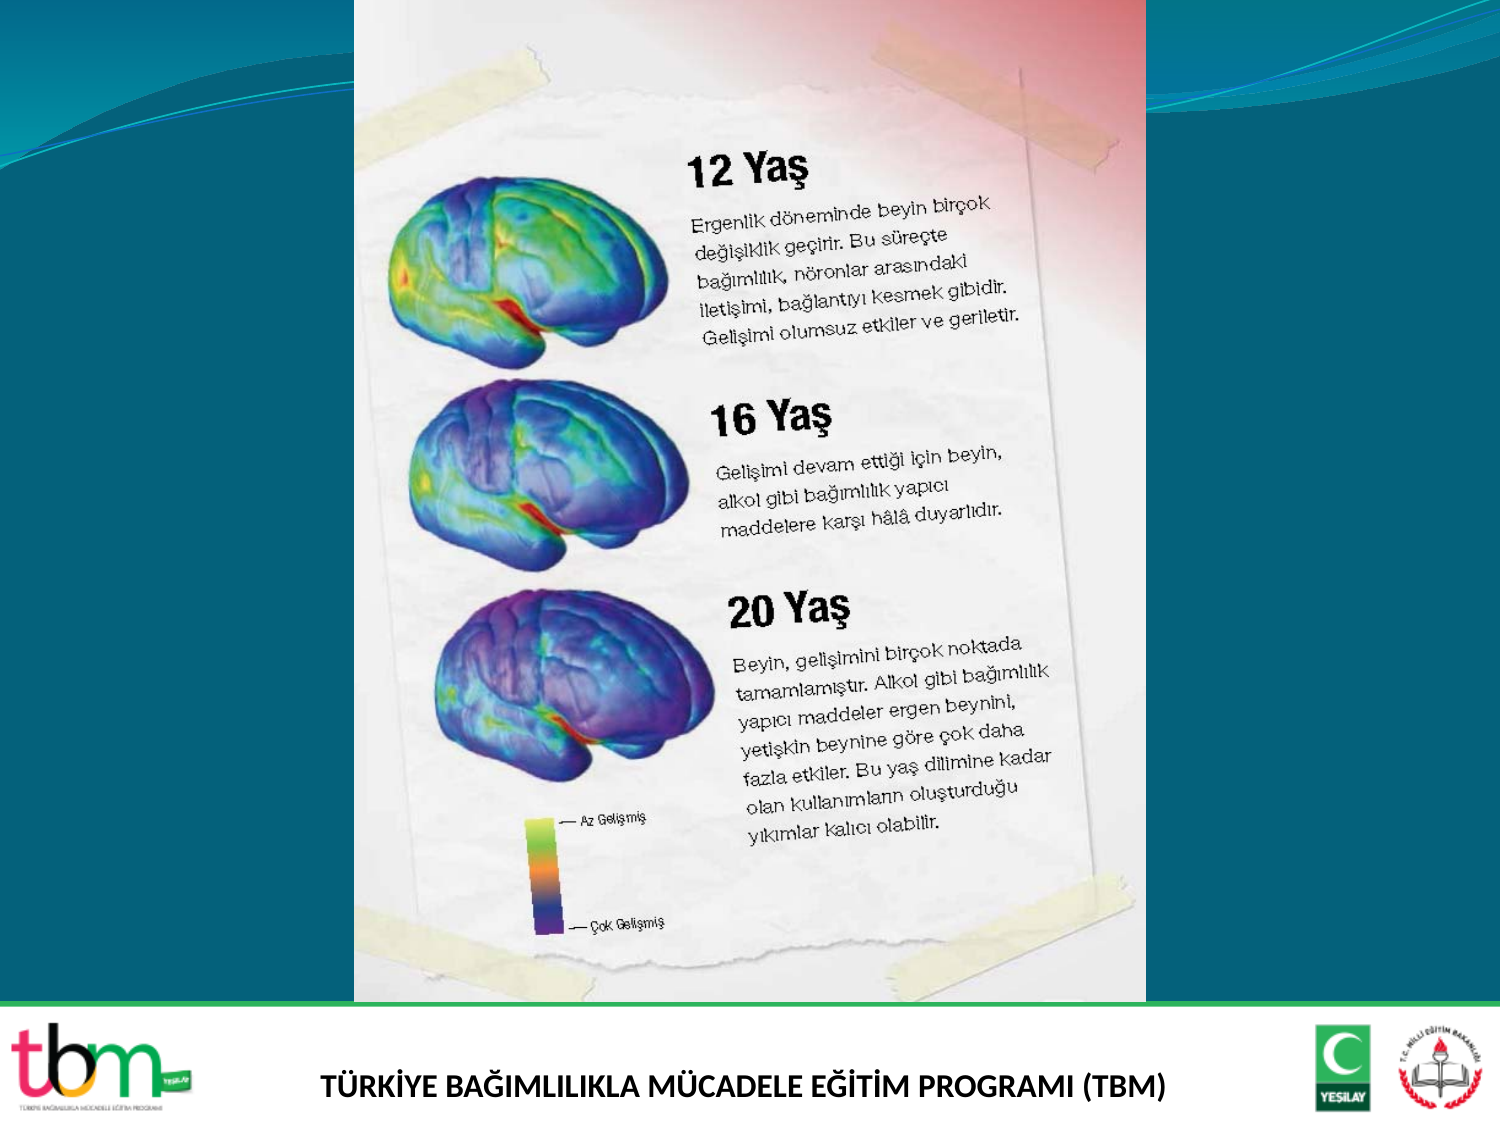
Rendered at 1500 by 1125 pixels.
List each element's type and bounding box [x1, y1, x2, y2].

text_box [0, 1001, 1500, 1125]
picture [355, 0, 1146, 1002]
text_box [348, 1001, 1151, 1013]
